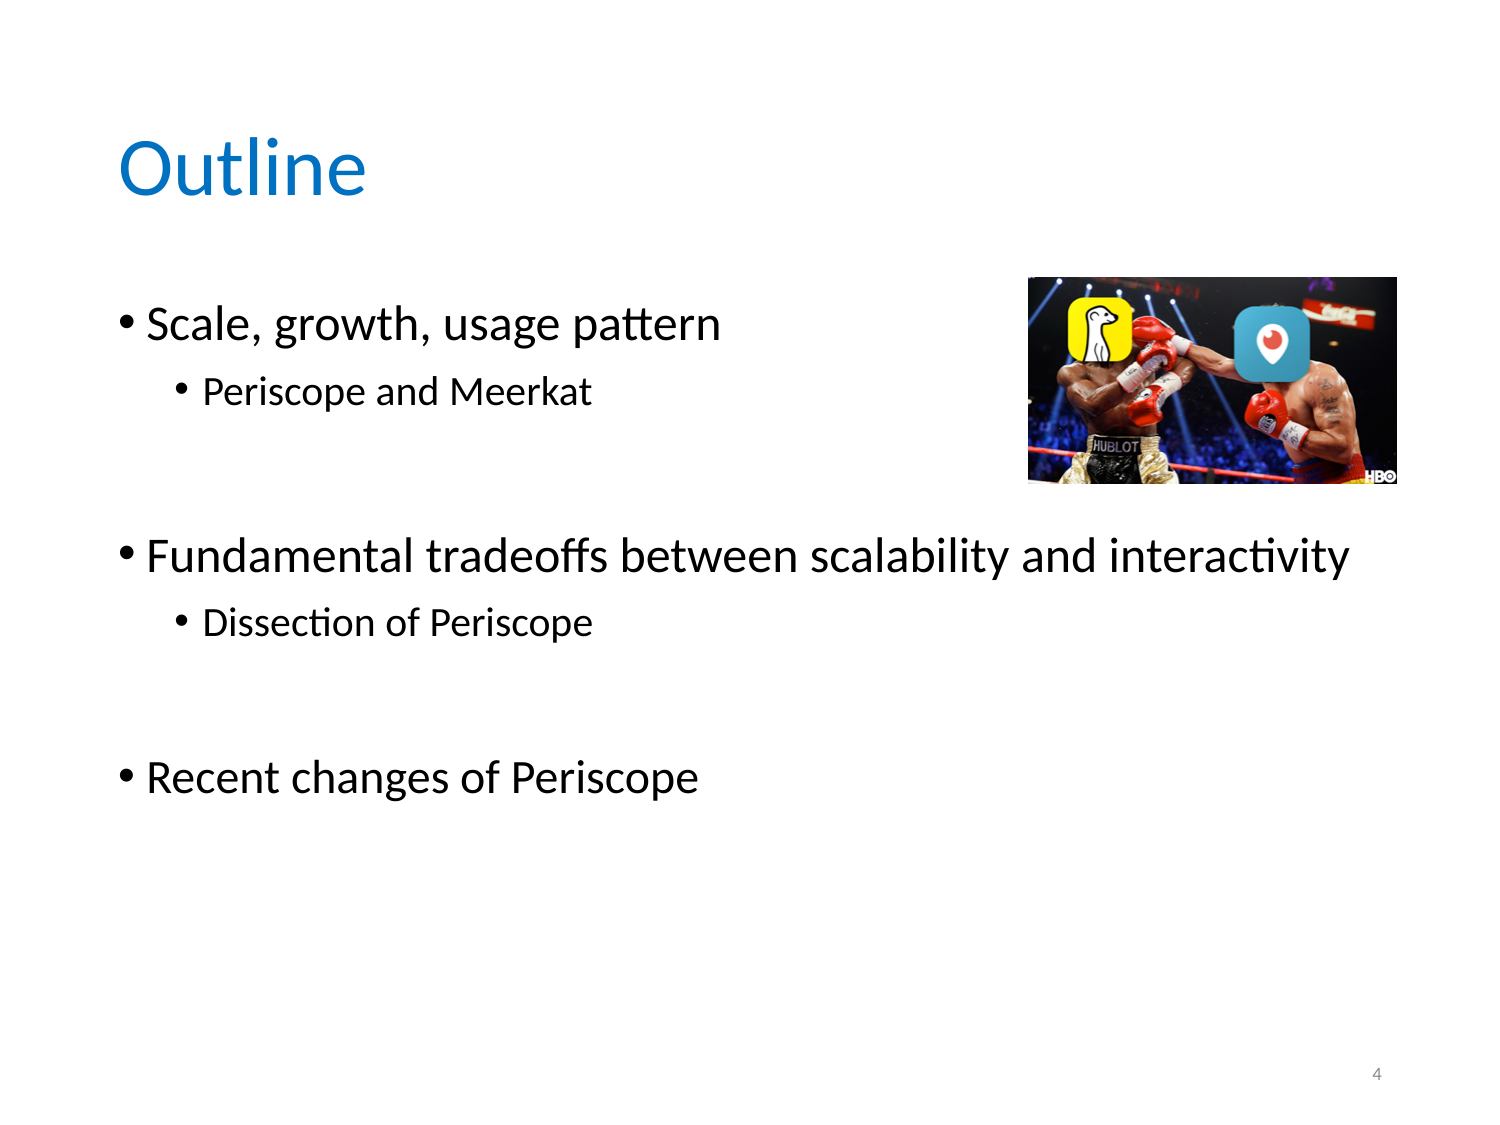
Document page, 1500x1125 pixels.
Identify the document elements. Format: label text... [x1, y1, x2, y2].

title Outline [103, 59, 1397, 277]
picture [1028, 277, 1397, 485]
slide_number 3 [1059, 1042, 1397, 1103]
list Scale, growth, usage pattern Periscope and Meerkat Fundamental tradeoffs between scalability and interactivity Dissection of Periscope Recent changes of Periscope [103, 277, 1397, 1043]
